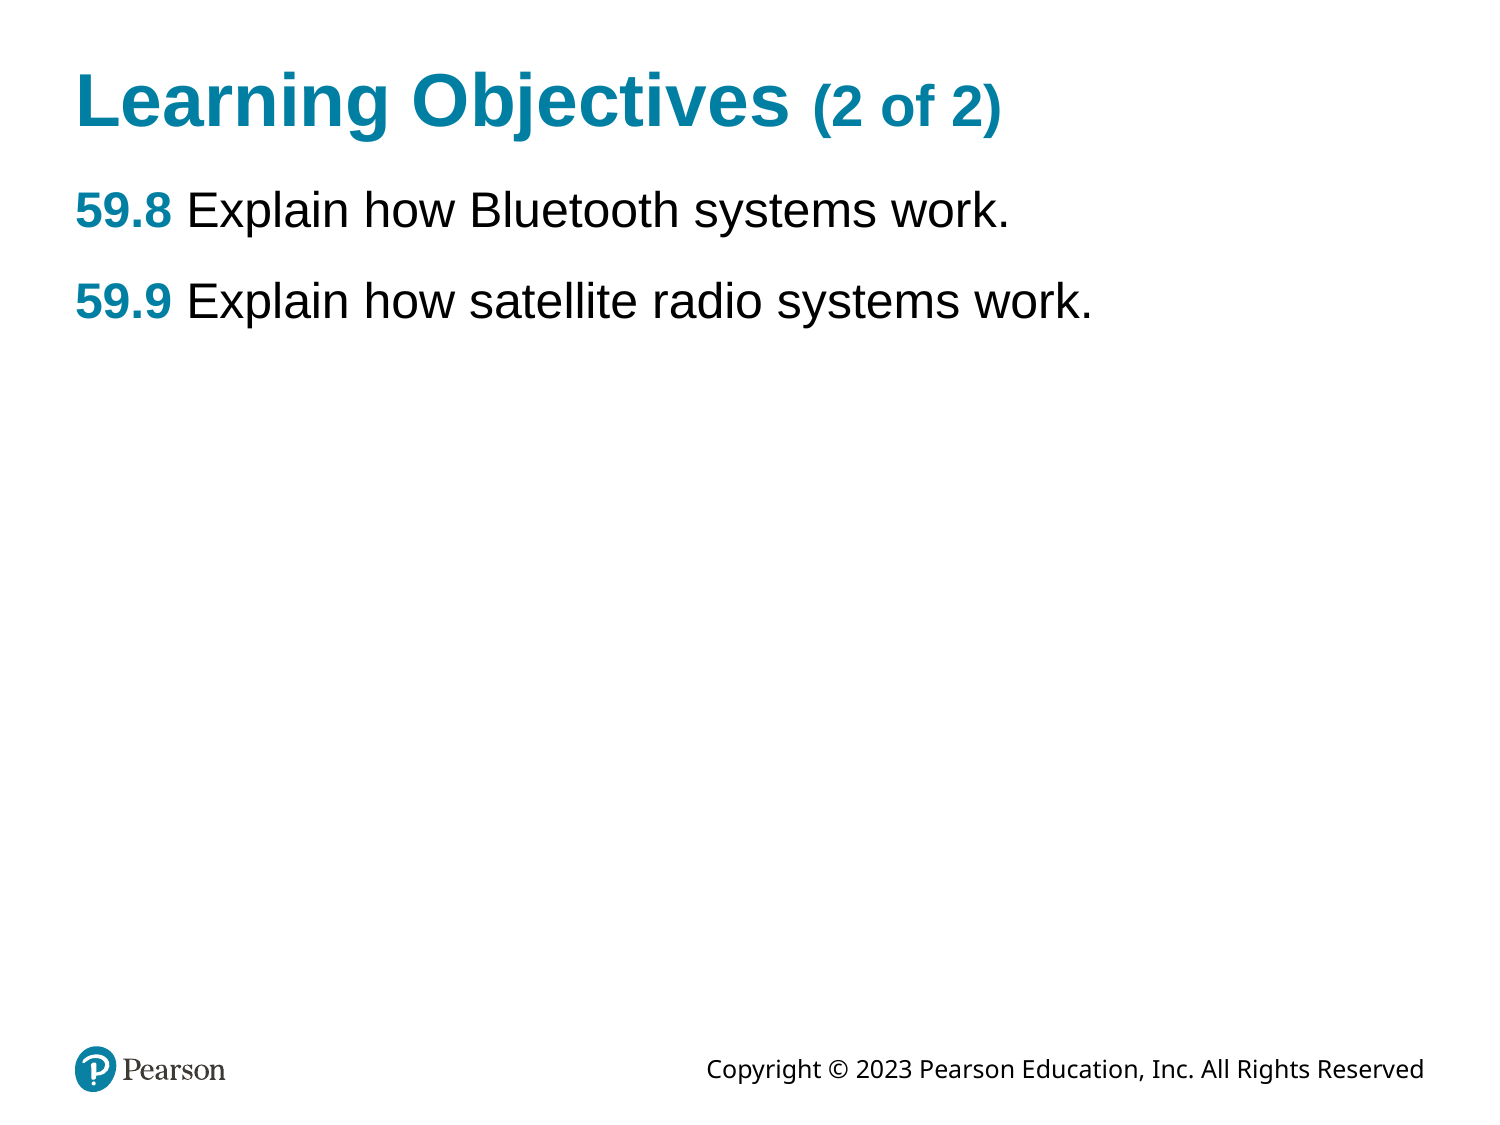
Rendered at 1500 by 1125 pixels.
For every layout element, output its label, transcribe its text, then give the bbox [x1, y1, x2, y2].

list 59.8 Explain how Bluetooth systems work. 59.9 Explain how satellite radio systems work. [75, 169, 1425, 823]
title Learning Objectives (2 of 2) [75, 43, 1425, 169]
